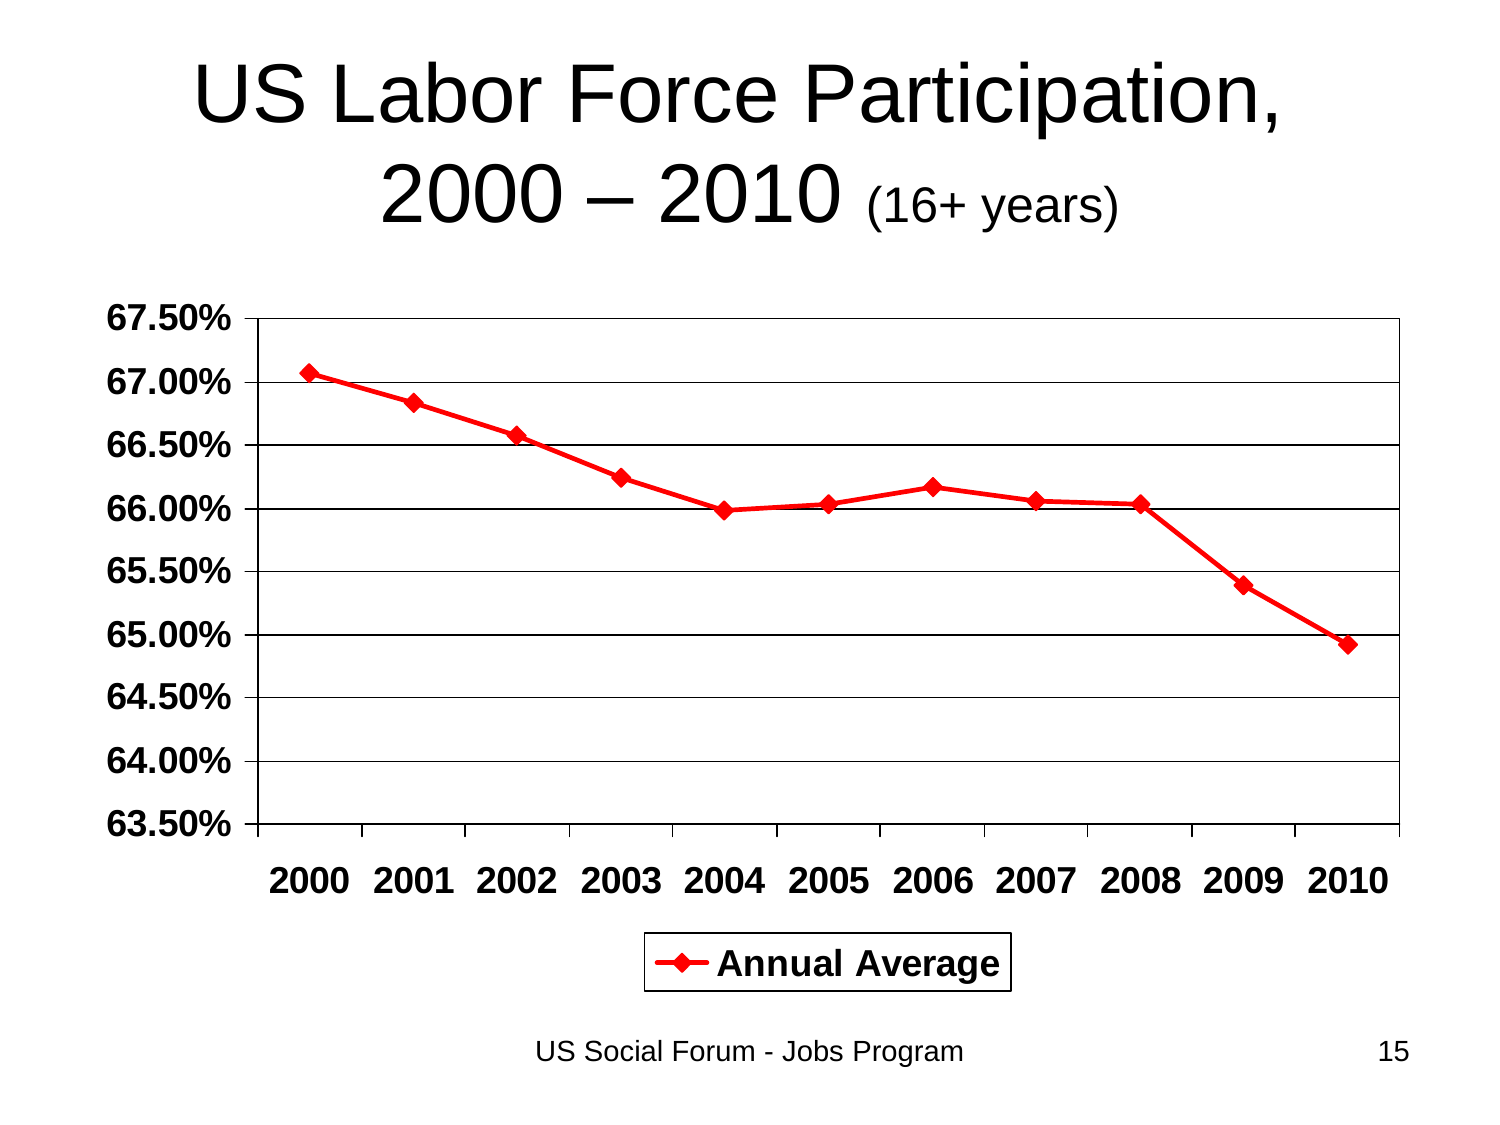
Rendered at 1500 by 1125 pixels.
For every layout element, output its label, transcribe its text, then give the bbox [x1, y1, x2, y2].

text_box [76, 262, 1424, 1006]
slide_number 15 [1074, 1024, 1425, 1103]
title US Labor Force Participation, 2000 – 2010 (16+ years) [75, 45, 1425, 233]
footer US Social Forum - Jobs Program [512, 1024, 988, 1103]
